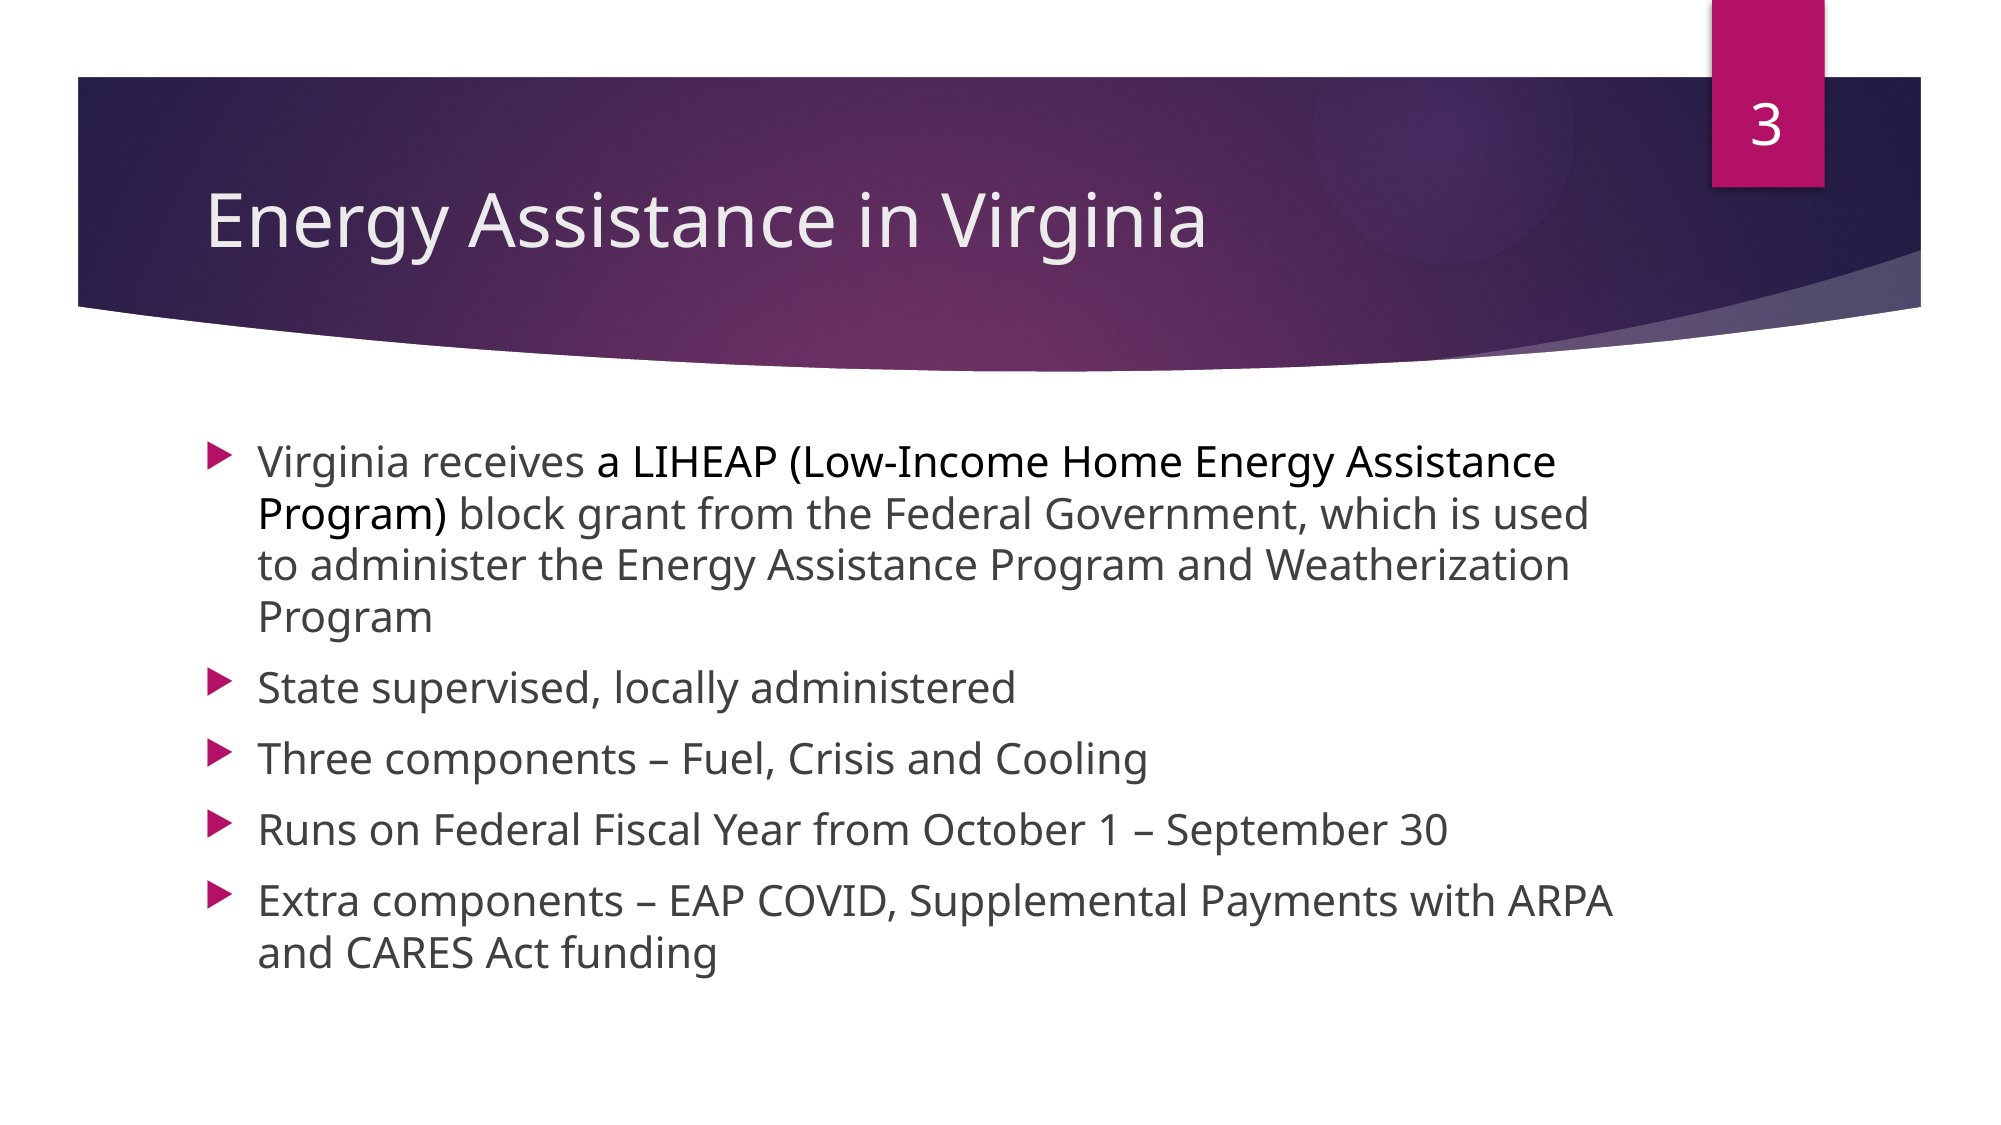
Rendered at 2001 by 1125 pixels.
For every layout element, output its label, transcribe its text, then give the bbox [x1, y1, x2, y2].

list Virginia receives a LIHEAP (Low-Income Home Energy Assistance Program) block grant from the Federal Government, which is used to administer the Energy Assistance Program and Weatherization Program State supervised, locally administered Three components – Fuel, Crisis and Cooling Runs on Federal Fiscal Year from October 1 – September 30 Extra components – EAP COVID, Supplemental Payments with ARPA and CARES Act funding [189, 427, 1638, 988]
slide_number 3 [1698, 48, 1836, 175]
title Energy Assistance in Virginia [189, 159, 1627, 276]
